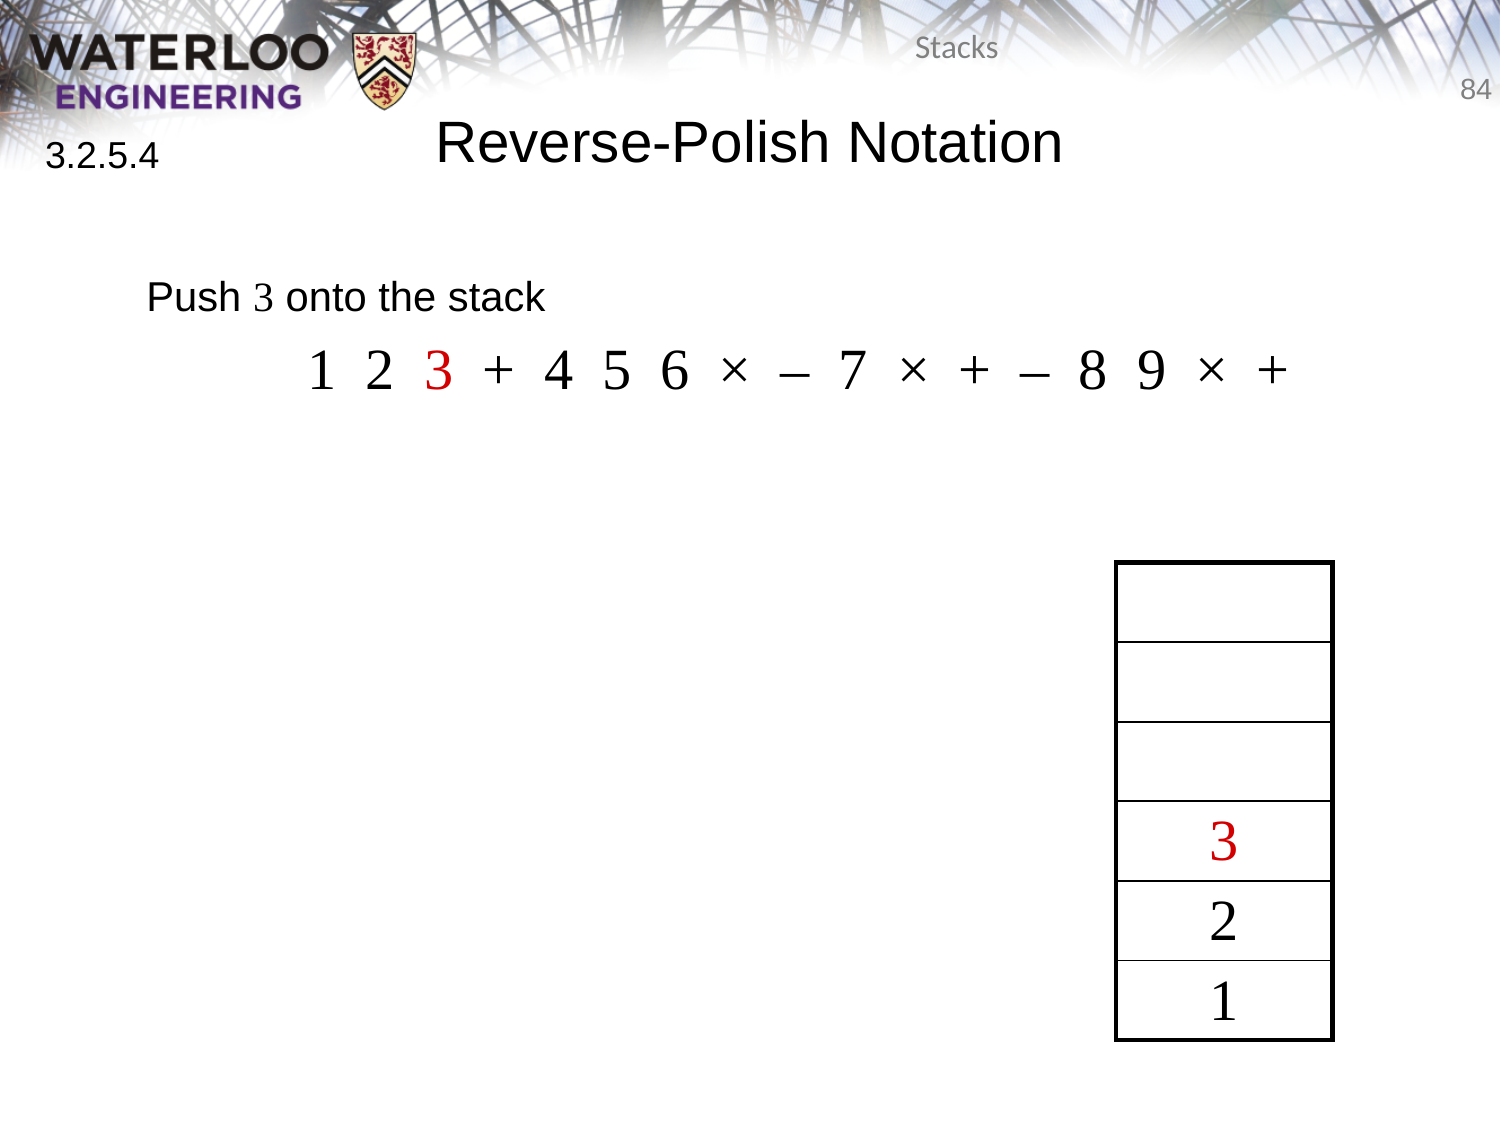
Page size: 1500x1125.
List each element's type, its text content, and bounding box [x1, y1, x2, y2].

text_box 3.2.5.4 [30, 124, 175, 184]
table_cell [1118, 643, 1330, 721]
table_cell 2 [1118, 882, 1330, 960]
title Reverse-Polish Notation [74, 44, 1426, 233]
picture [0, 0, 1500, 1125]
table_cell [1118, 723, 1330, 800]
table_cell 1 [1118, 961, 1330, 1038]
list Push 3 onto the stack 1 2 3 + 4 5 6 × – 7 × + – 8 9 × + [74, 262, 1426, 1006]
table_header [1118, 565, 1330, 641]
table_cell 3 [1118, 802, 1330, 880]
